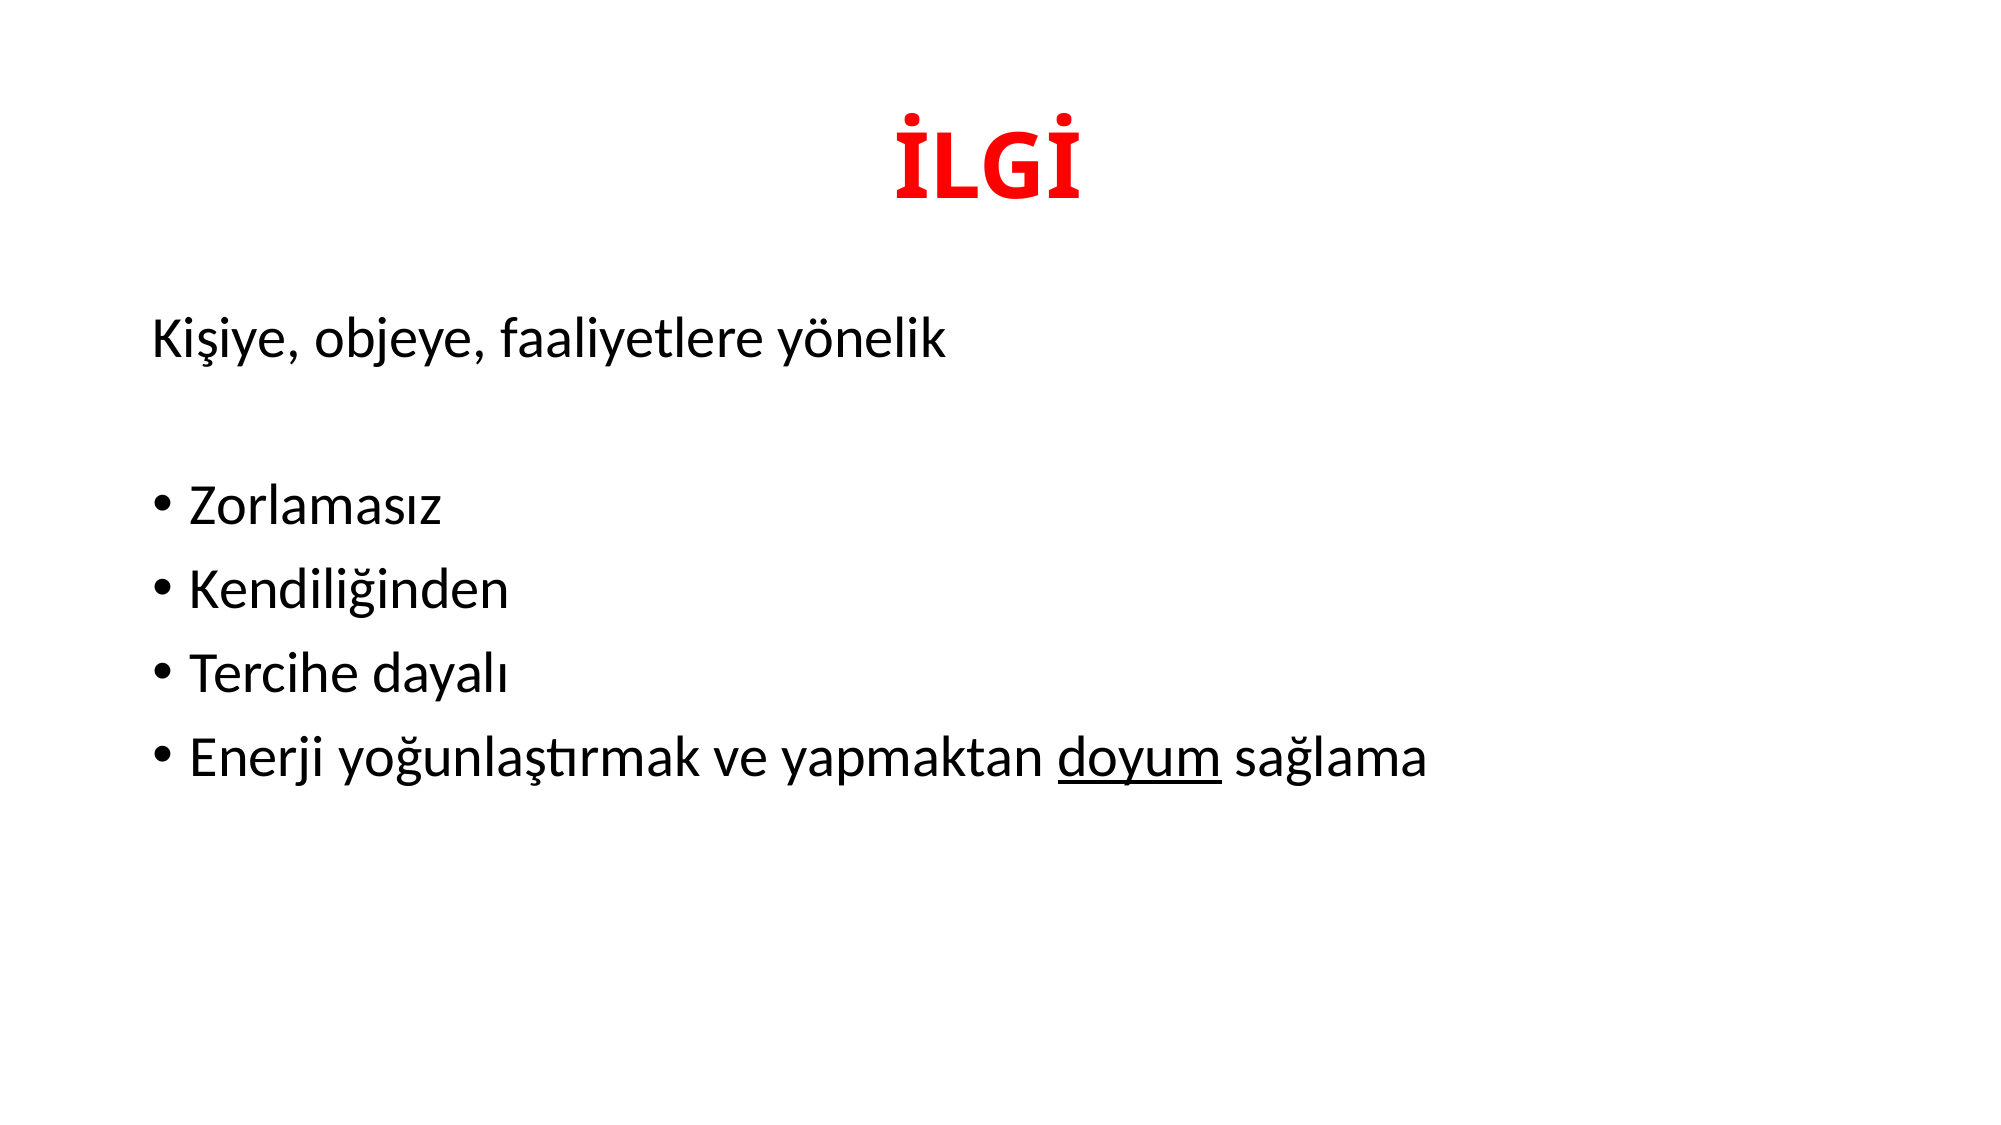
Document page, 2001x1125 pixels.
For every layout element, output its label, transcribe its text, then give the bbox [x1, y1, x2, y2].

list Kişiye, objeye, faaliyetlere yönelik Zorlamasız Kendiliğinden Tercihe dayalı Enerji yoğunlaştırmak ve yapmaktan doyum sağlama [137, 299, 1863, 1014]
title İLGİ [137, 59, 1863, 278]
